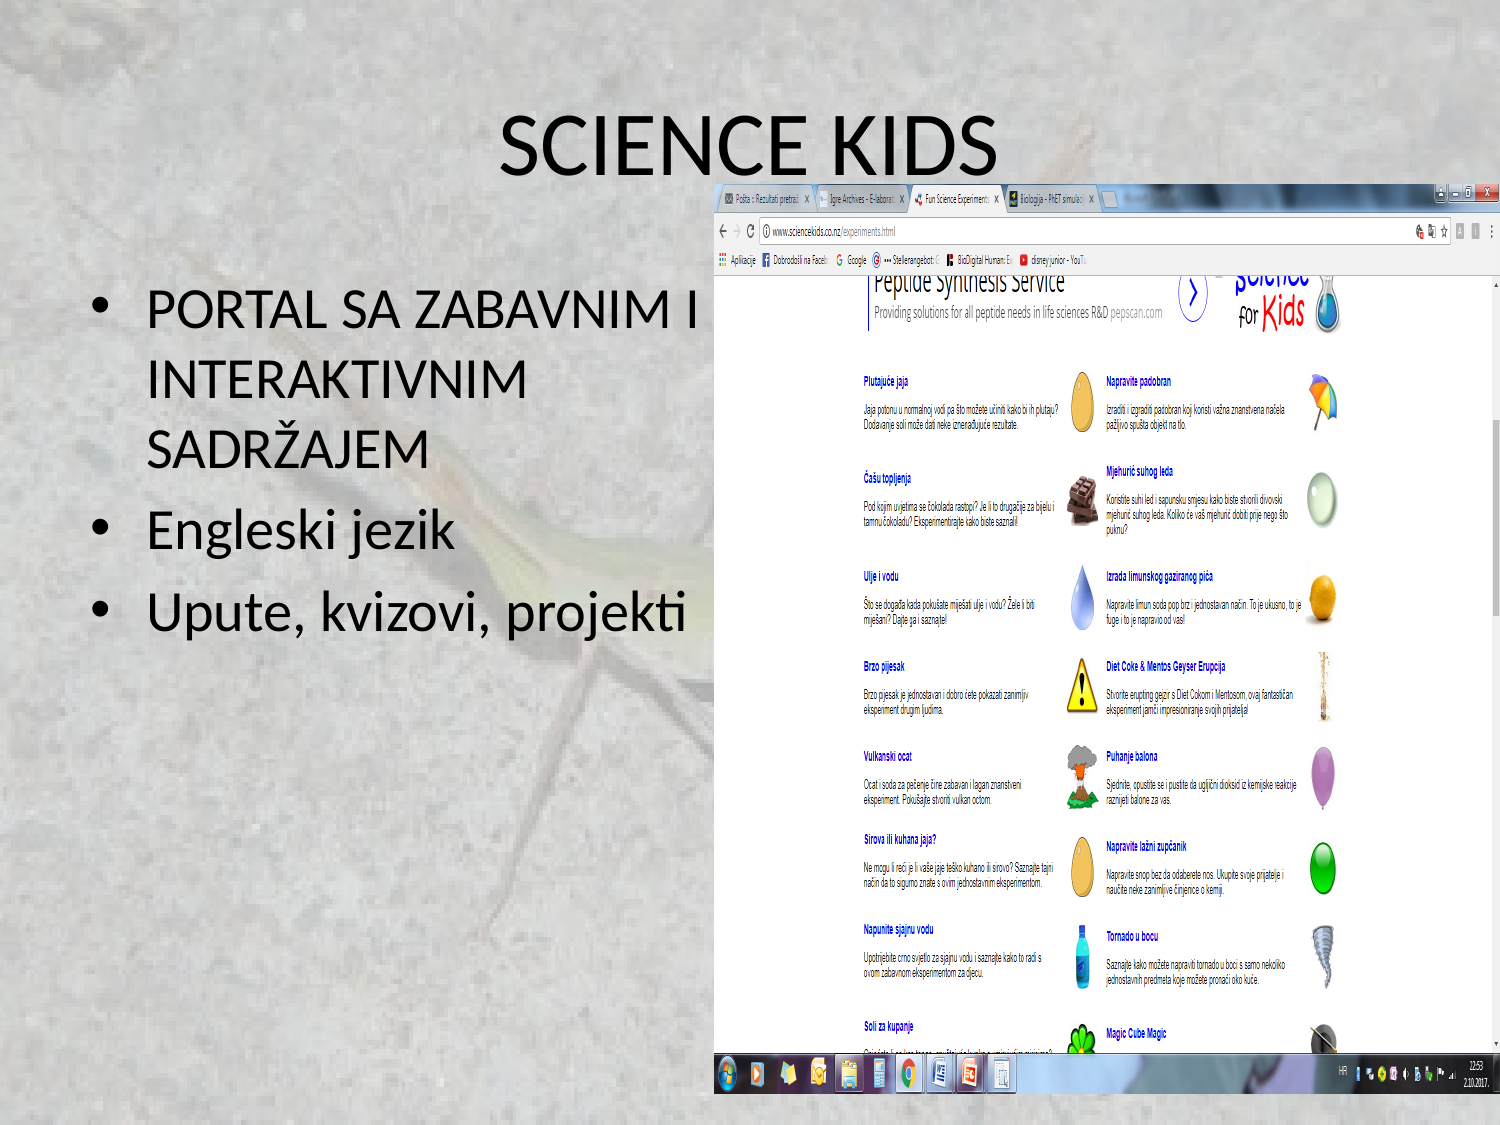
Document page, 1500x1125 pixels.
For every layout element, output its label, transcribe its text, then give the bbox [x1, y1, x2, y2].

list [714, 184, 1500, 1095]
title SCIENCE KIDS [75, 45, 1425, 233]
list PORTAL SA ZABAVNIM I INTERAKTIVNIM SADRŽAJEM Engleski jezik Upute, kvizovi, projekti [75, 262, 709, 1005]
